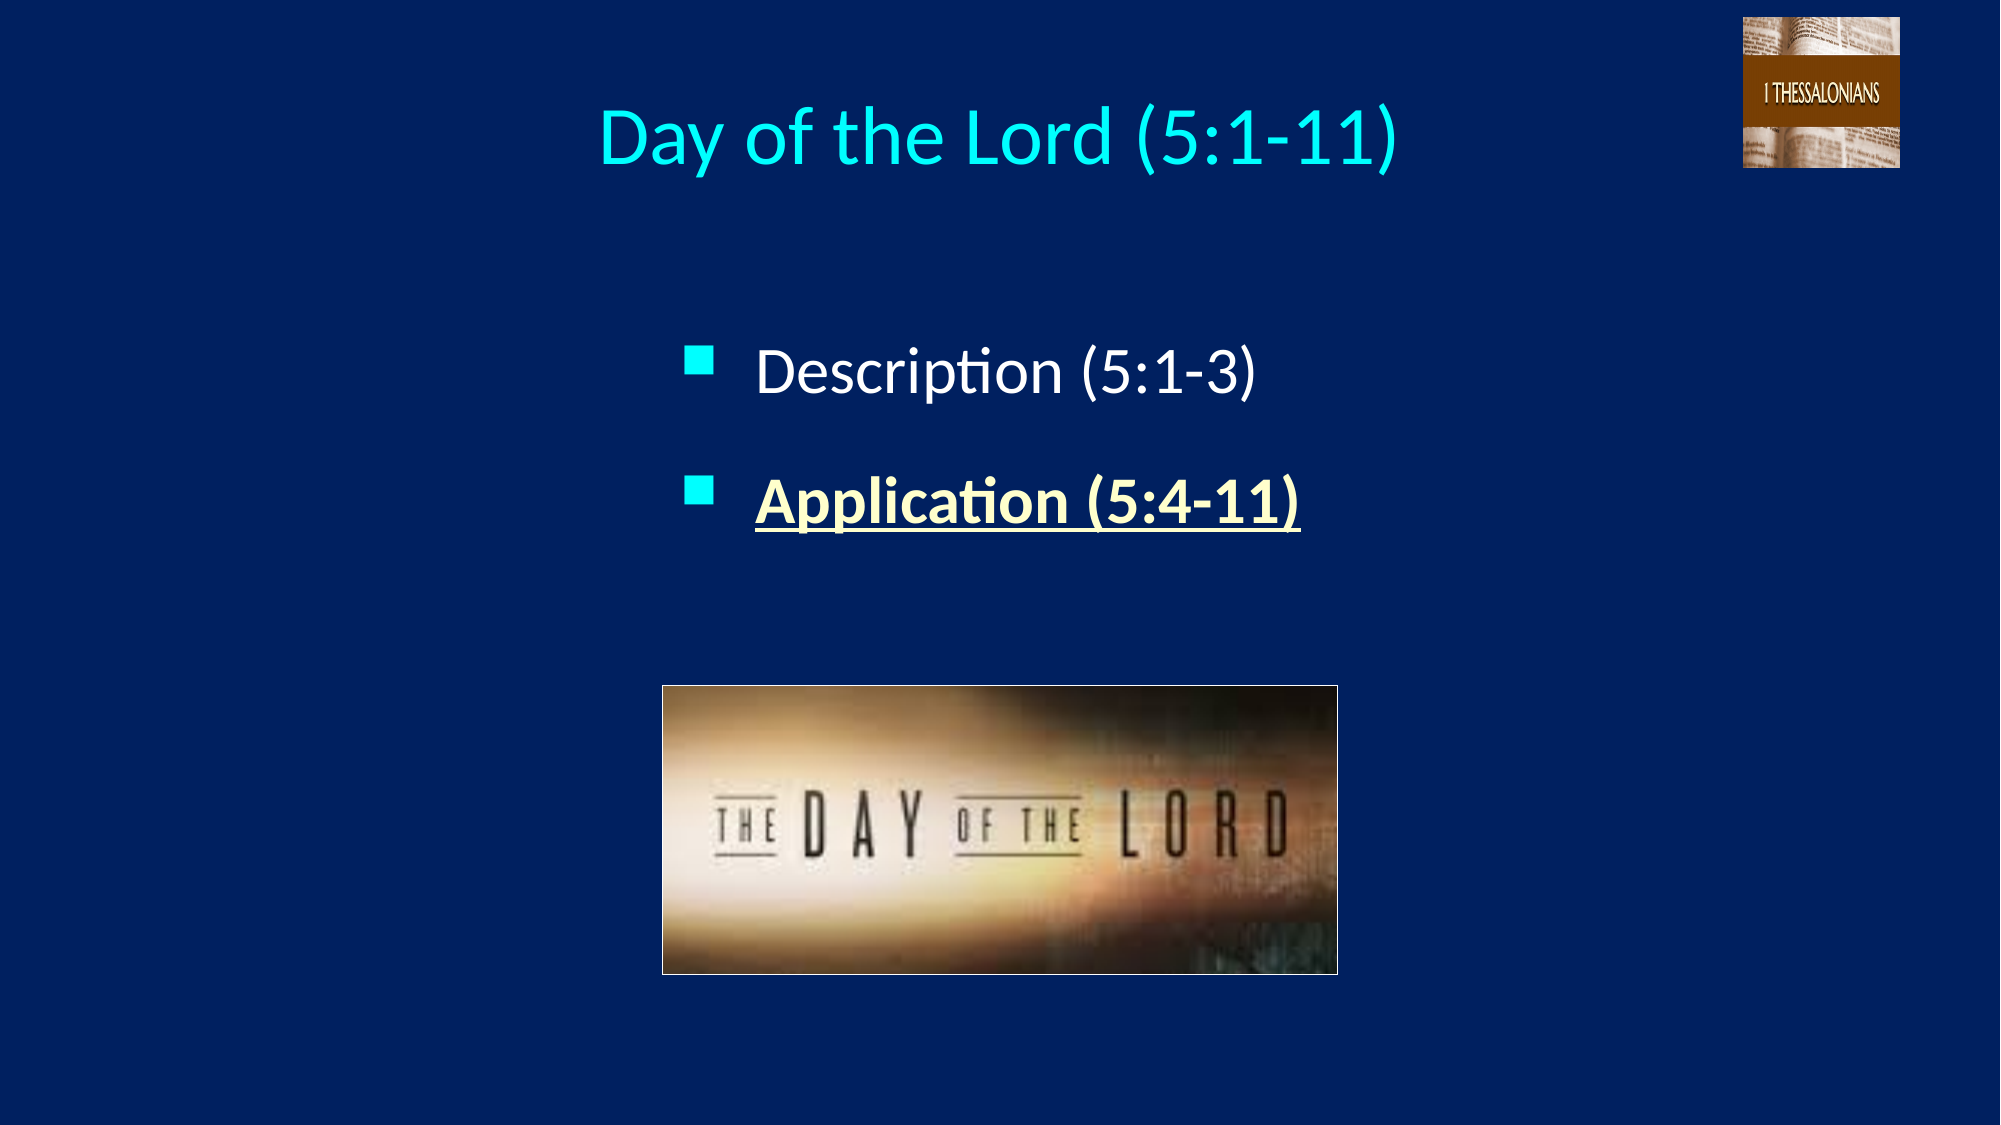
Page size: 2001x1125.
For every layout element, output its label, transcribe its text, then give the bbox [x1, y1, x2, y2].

title Day of the Lord (5:1-11) [150, 37, 1850, 225]
picture [1742, 16, 1901, 168]
picture [662, 685, 1338, 976]
list Description (5:1-3) Application (5:4-11) [665, 318, 1335, 588]
